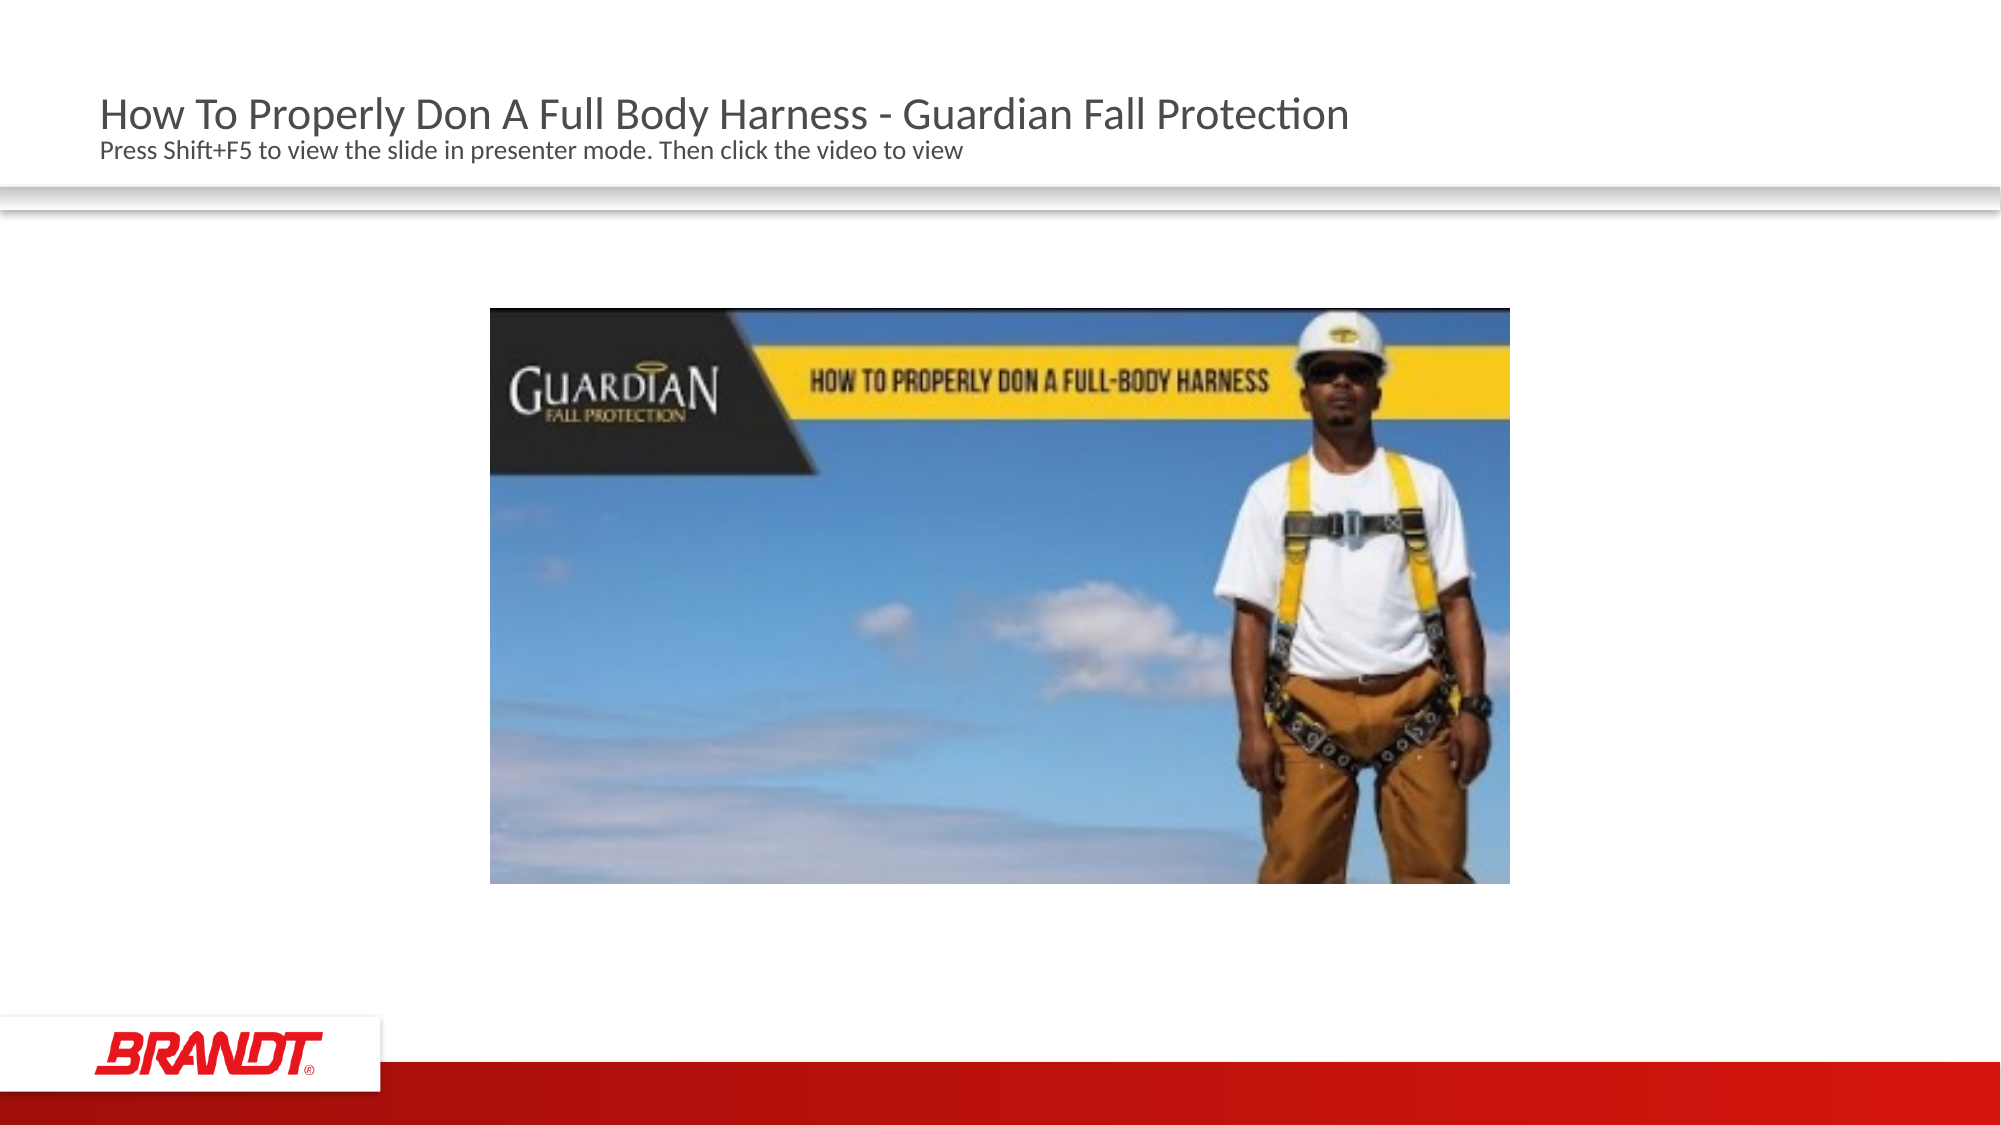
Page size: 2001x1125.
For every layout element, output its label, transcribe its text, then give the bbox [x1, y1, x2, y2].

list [489, 307, 1511, 885]
title How To Properly Don A Full Body Harness - Guardian Fall Protection Press Shift+F5 to view the slide in presenter mode. Then click the video to view [99, 37, 1900, 188]
picture [94, 1031, 323, 1075]
